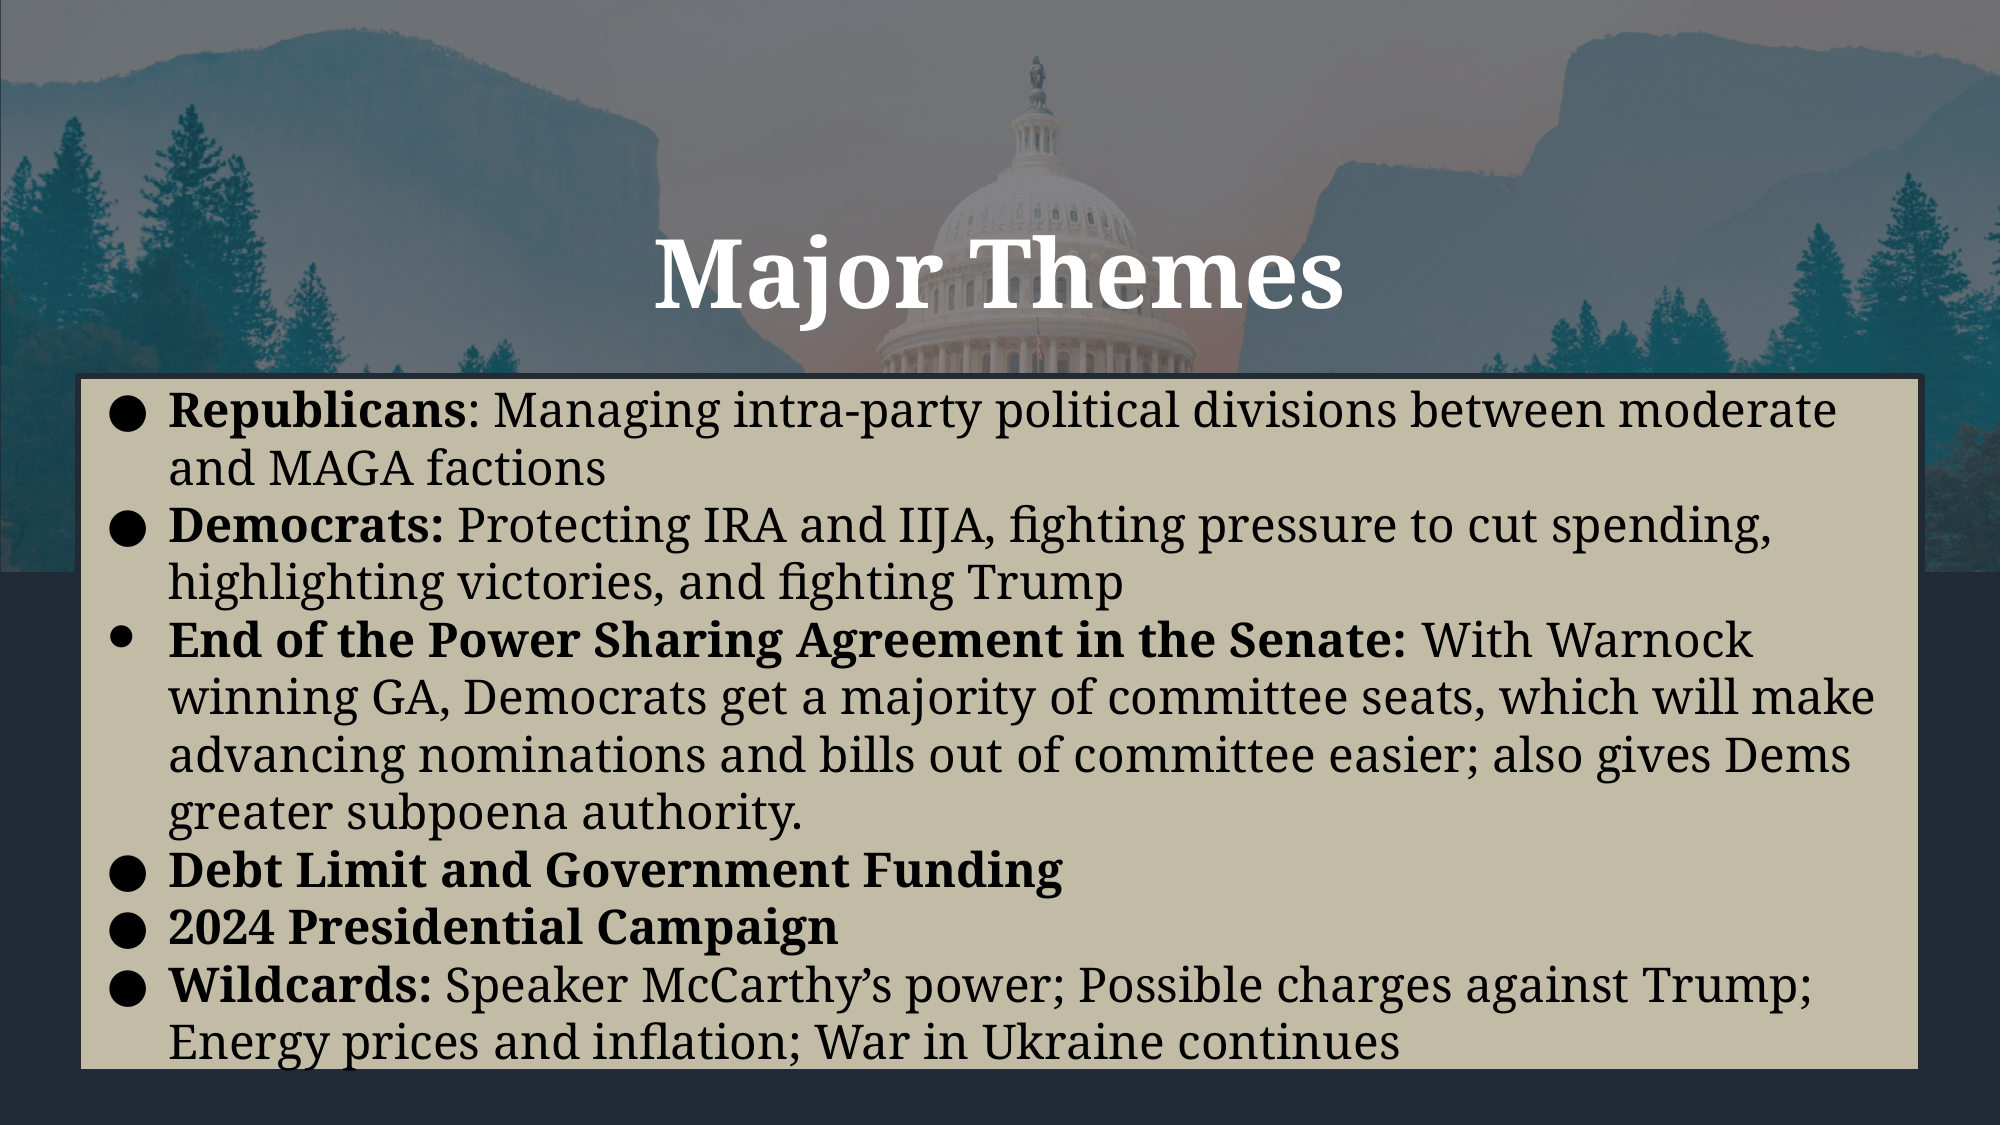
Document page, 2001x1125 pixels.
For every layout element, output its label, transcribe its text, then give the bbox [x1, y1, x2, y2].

picture [0, 0, 2000, 572]
text_box Republicans: Managing intra-party political divisions between moderate and MAGA factions Democrats: Protecting IRA and IIJA, fighting pressure to cut spending, highlighting victories, and fighting Trump End of the Power Sharing Agreement in the Senate: With Warnock winning GA, Democrats get a majority of committee seats, which will make advancing nominations and bills out of committee easier; also gives Dems greater subpoena authority. Debt Limit and Government Funding 2024 Presidential Campaign Wildcards: Speaker McCarthy’s power; Possible charges against Trump; Energy prices and inflation; War in Ukraine continues [78, 583, 1922, 1073]
